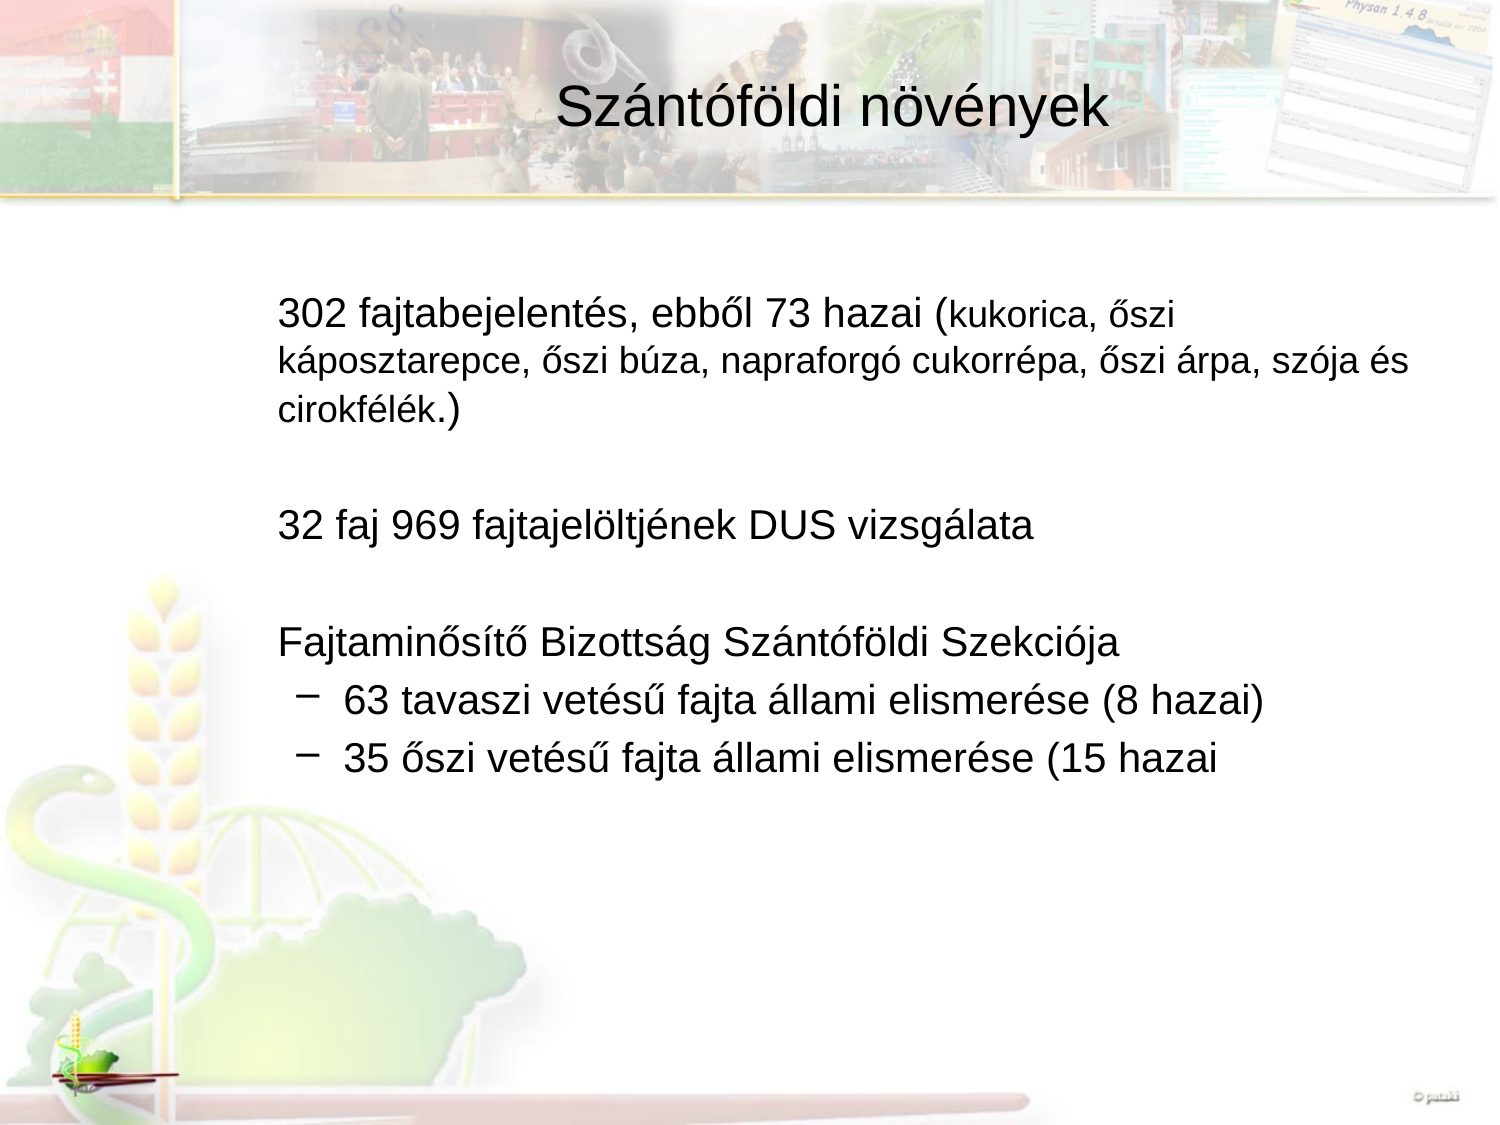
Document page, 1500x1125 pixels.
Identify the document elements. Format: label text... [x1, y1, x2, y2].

list 302 fajtabejelentés, ebből 73 hazai (kukorica, őszi káposztarepce, őszi búza, napraforgó cukorrépa, őszi árpa, szója és cirokfélék.) 32 faj 969 fajtajelöltjének DUS vizsgálata Fajtaminősítő Bizottság Szántóföldi Szekciója 63 tavaszi vetésű fajta állami elismerése (8 hazai) 35 őszi vetésű fajta állami elismerése (15 hazai [206, 219, 1426, 963]
picture [0, 197, 1500, 1125]
title Szántóföldi növények [182, 8, 1483, 197]
